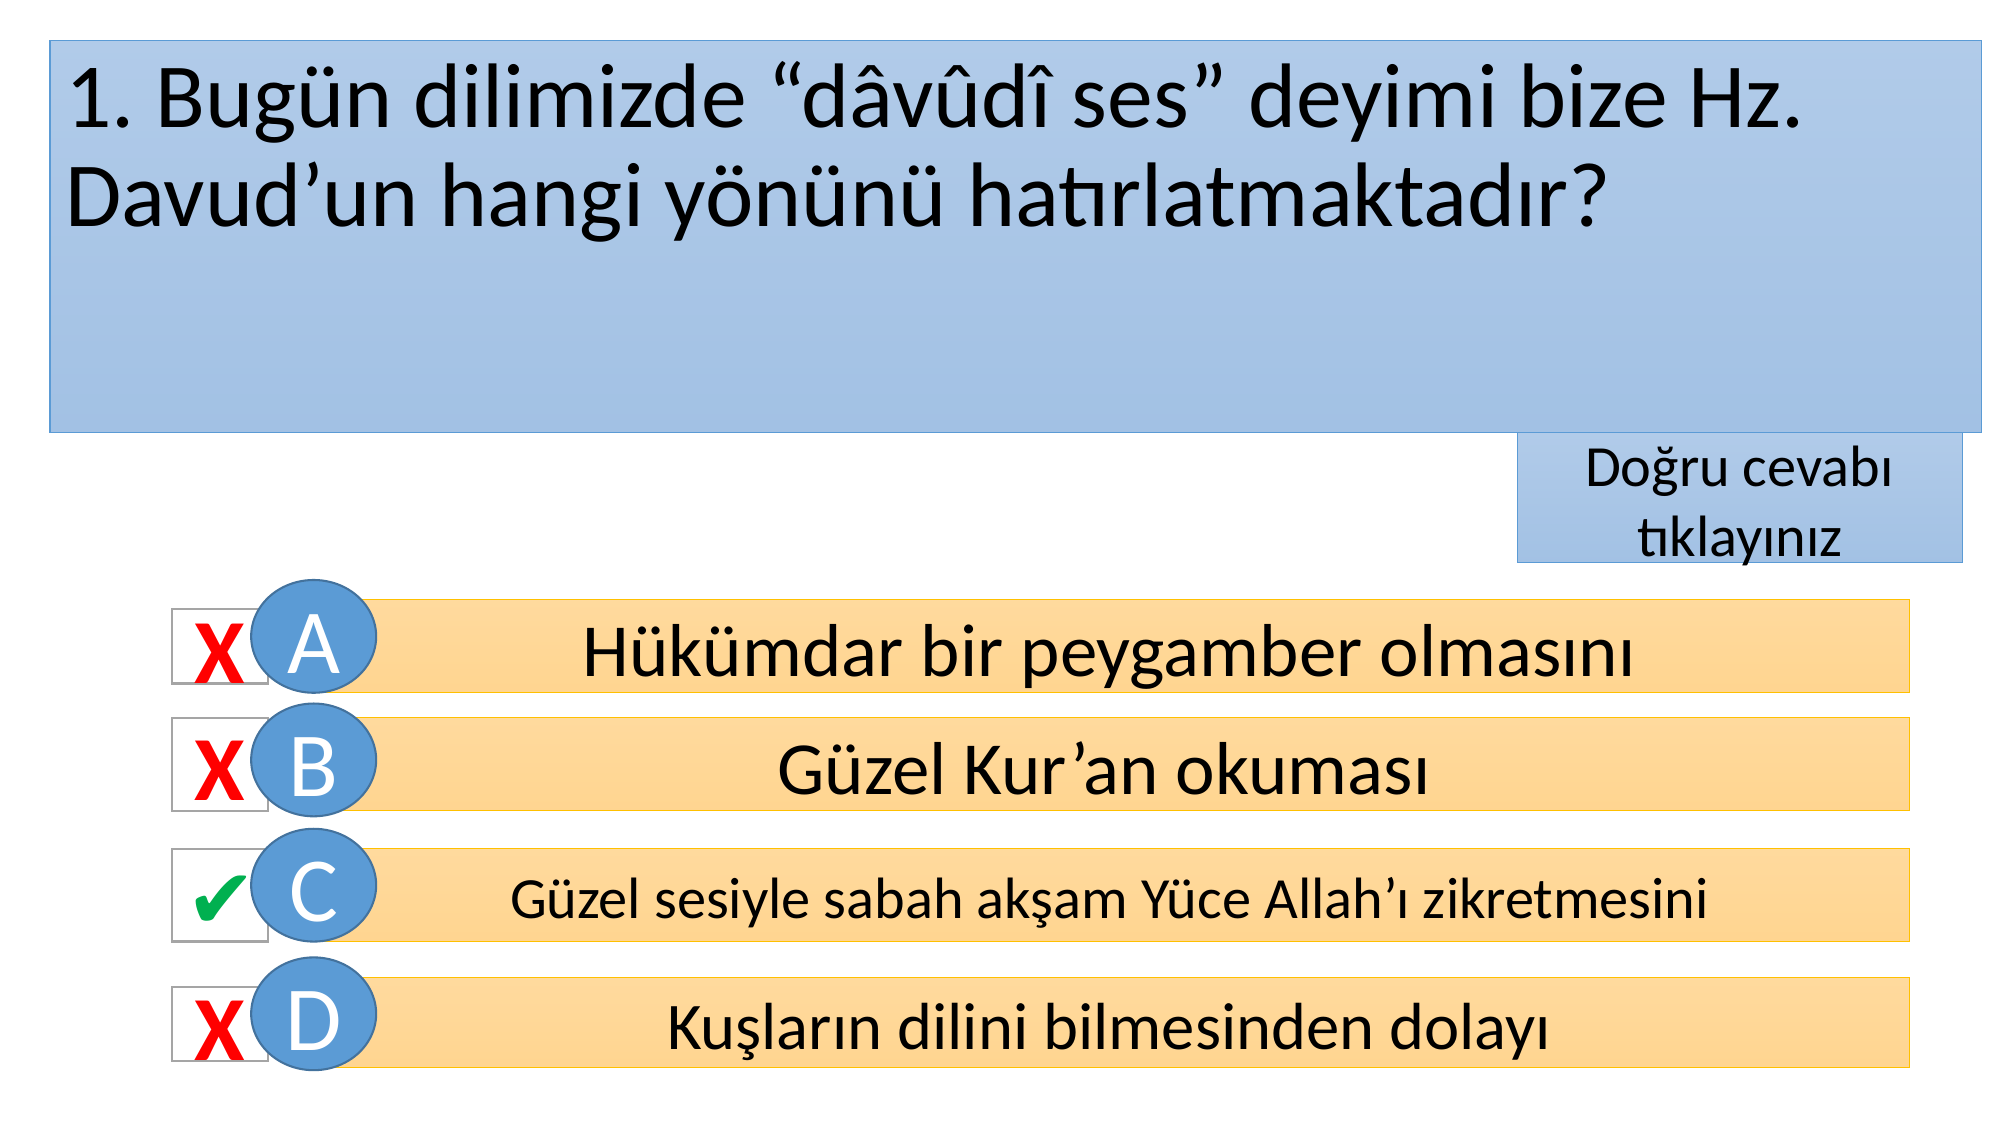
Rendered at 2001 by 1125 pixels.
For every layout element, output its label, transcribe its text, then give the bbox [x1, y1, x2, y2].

text_box C [250, 827, 378, 943]
text_box B [250, 702, 378, 818]
text_box ✔ [171, 848, 269, 943]
text_box Hükümdar bir peygamber olmasını [330, 599, 1910, 693]
text_box Güzel sesiyle sabah akşam Yüce Allah’ı zikretmesini [329, 848, 1910, 942]
text_box Kuşların dilini bilmesinden dolayı [338, 977, 1910, 1068]
text_box Doğru cevabı tıklayınız [1517, 432, 1963, 563]
text_box A [250, 578, 378, 694]
text_box X [171, 986, 269, 1062]
text_box D [250, 956, 378, 1072]
list 1. Bugün dilimizde “dâvûdî ses” deyimi bize Hz. Davud’un hangi yönünü hatırlatmaktadır? [49, 40, 1982, 433]
text_box X [171, 717, 269, 812]
text_box Güzel Kur’an okuması [345, 717, 1910, 811]
text_box X [171, 608, 269, 685]
